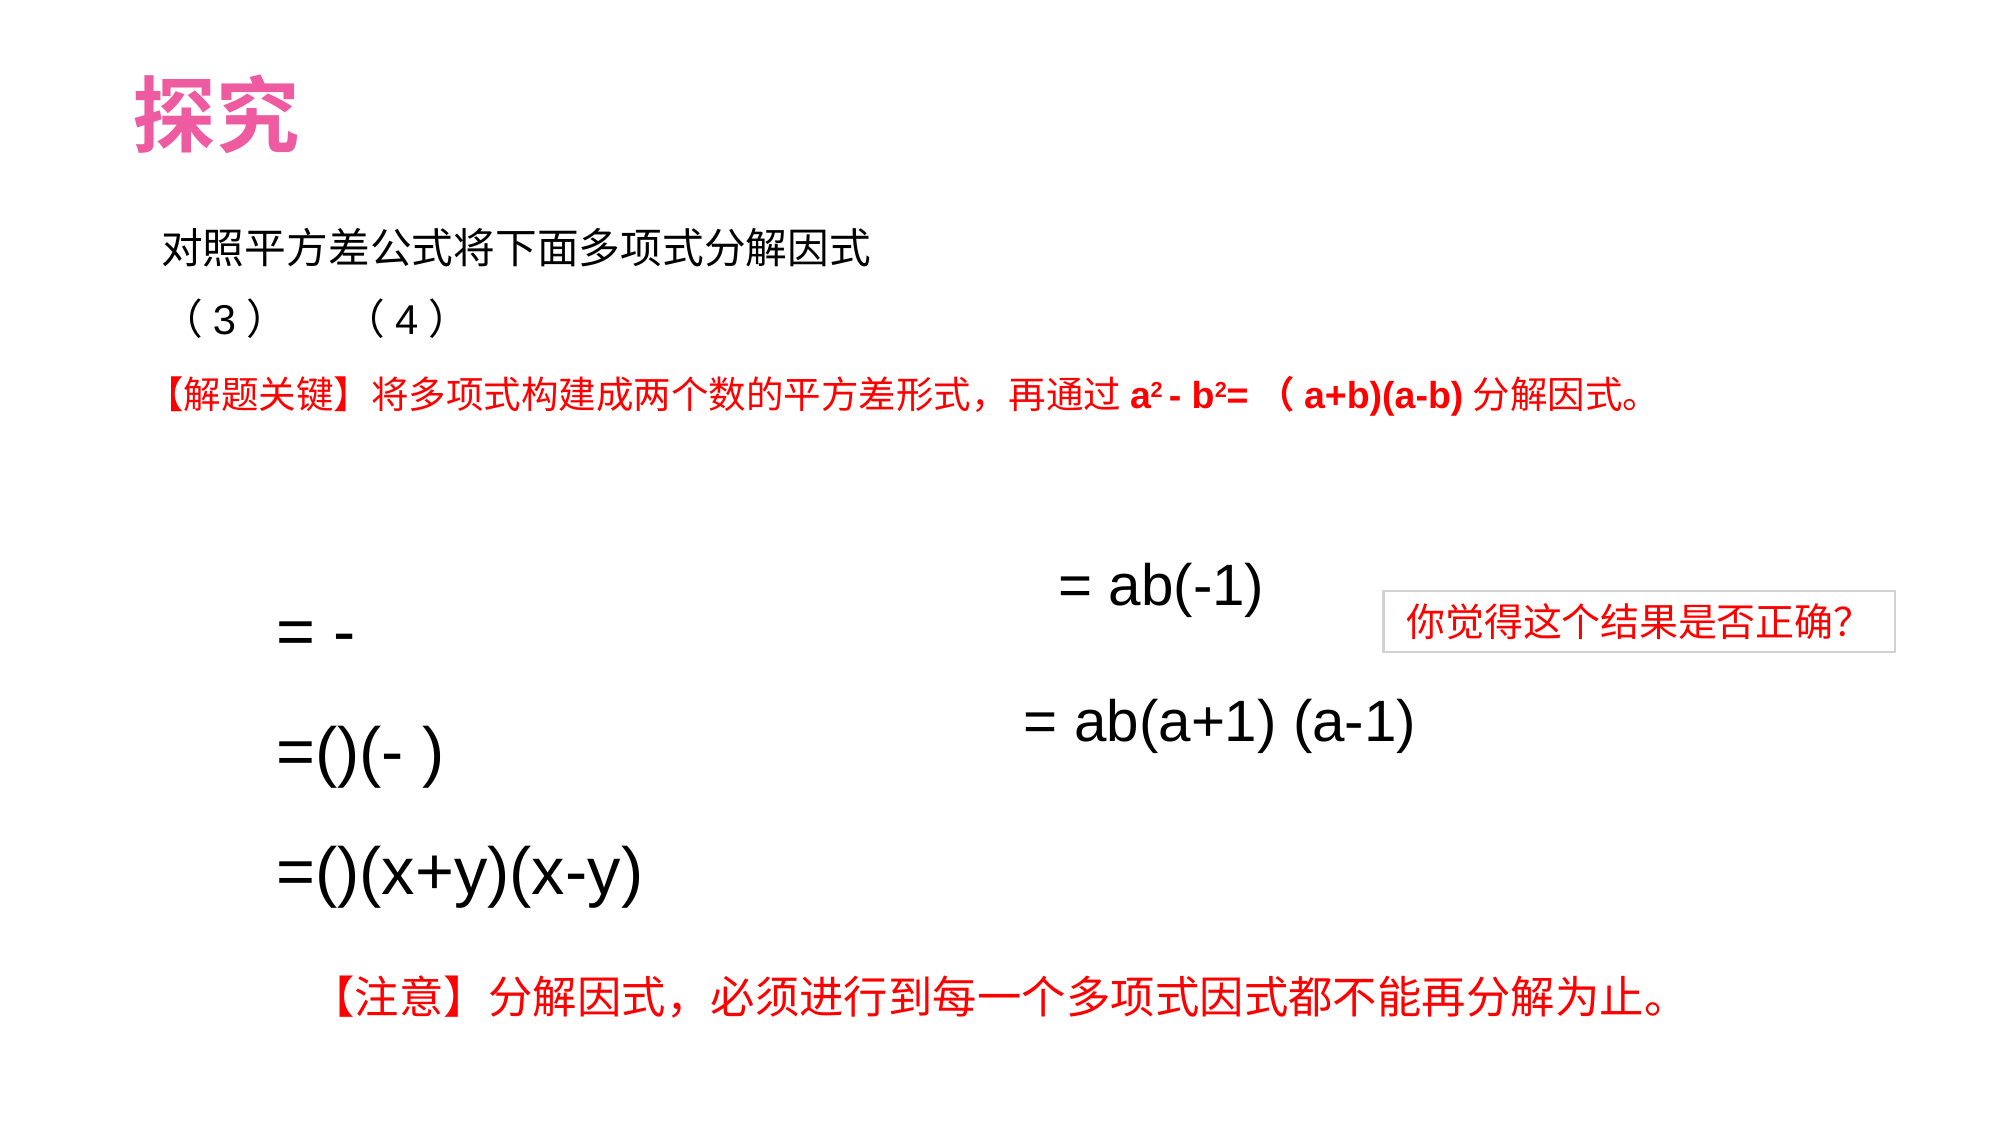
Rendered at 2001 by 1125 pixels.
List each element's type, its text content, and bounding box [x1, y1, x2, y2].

text_box 你觉得这个结果是否正确？ [1382, 590, 1896, 653]
text_box 【注意】分解因式，必须进行到每一个多项式因式都不能再分解为止。 [295, 961, 1705, 1030]
text_box 探究 [118, 55, 688, 171]
text_box 【解题关键】将多项式构建成两个数的平方差形式，再通过a2 - b2=（a+b)(a-b)分解因式。 [131, 364, 1651, 424]
text_box = ab(a+1) (a-1) [1009, 641, 1432, 761]
